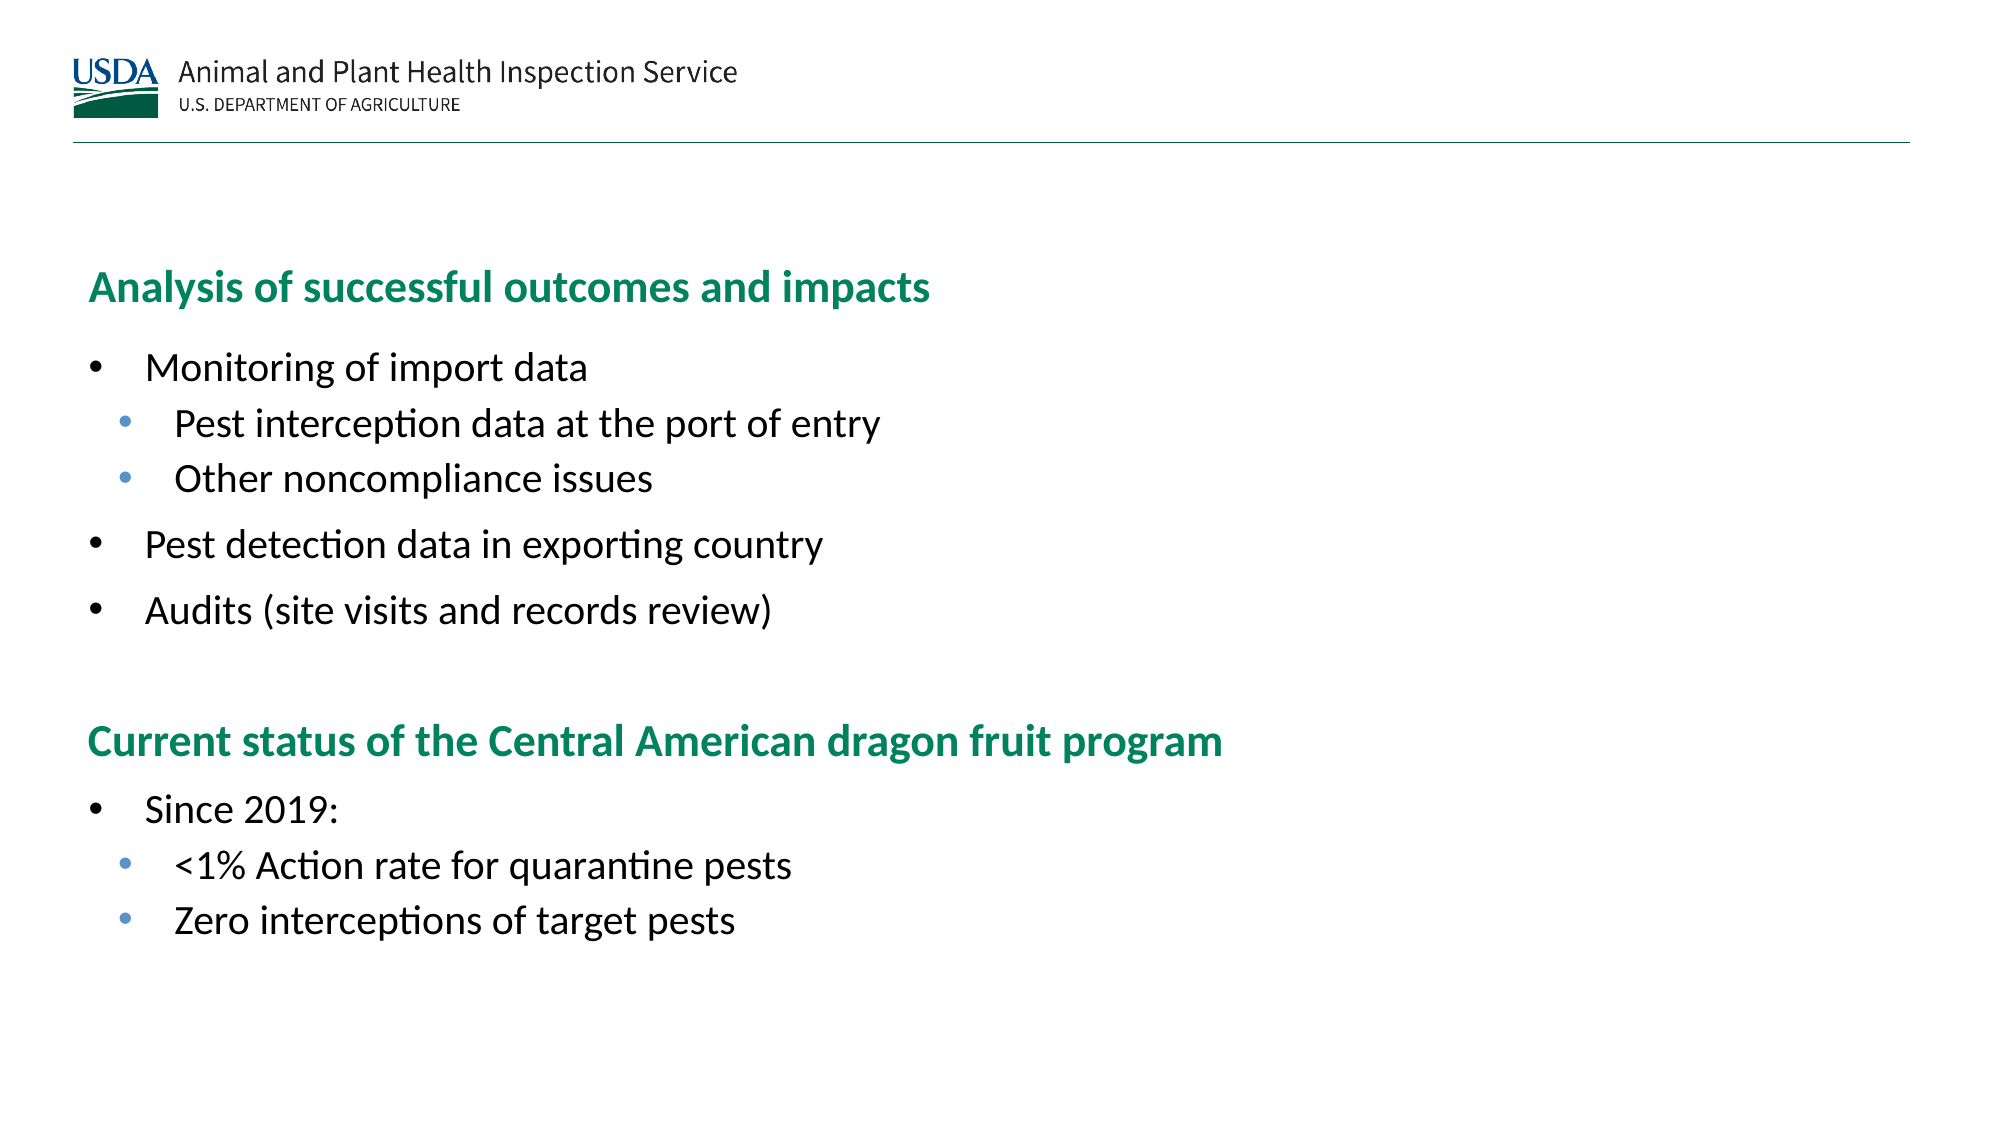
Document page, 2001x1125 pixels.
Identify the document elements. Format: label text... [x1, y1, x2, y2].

text_box [0, 650, 1814, 1000]
text_box Analysis of successful outcomes and impacts [0, 262, 1168, 312]
text_box Since 2019: <1% Action rate for quarantine pests Zero interceptions of target pests [0, 716, 1813, 1067]
picture [72, 57, 737, 118]
text_box Monitoring of import data Pest interception data at the port of entry Other noncompliance issues Pest detection data in exporting country Audits (site visits and records review) [0, 275, 1813, 625]
